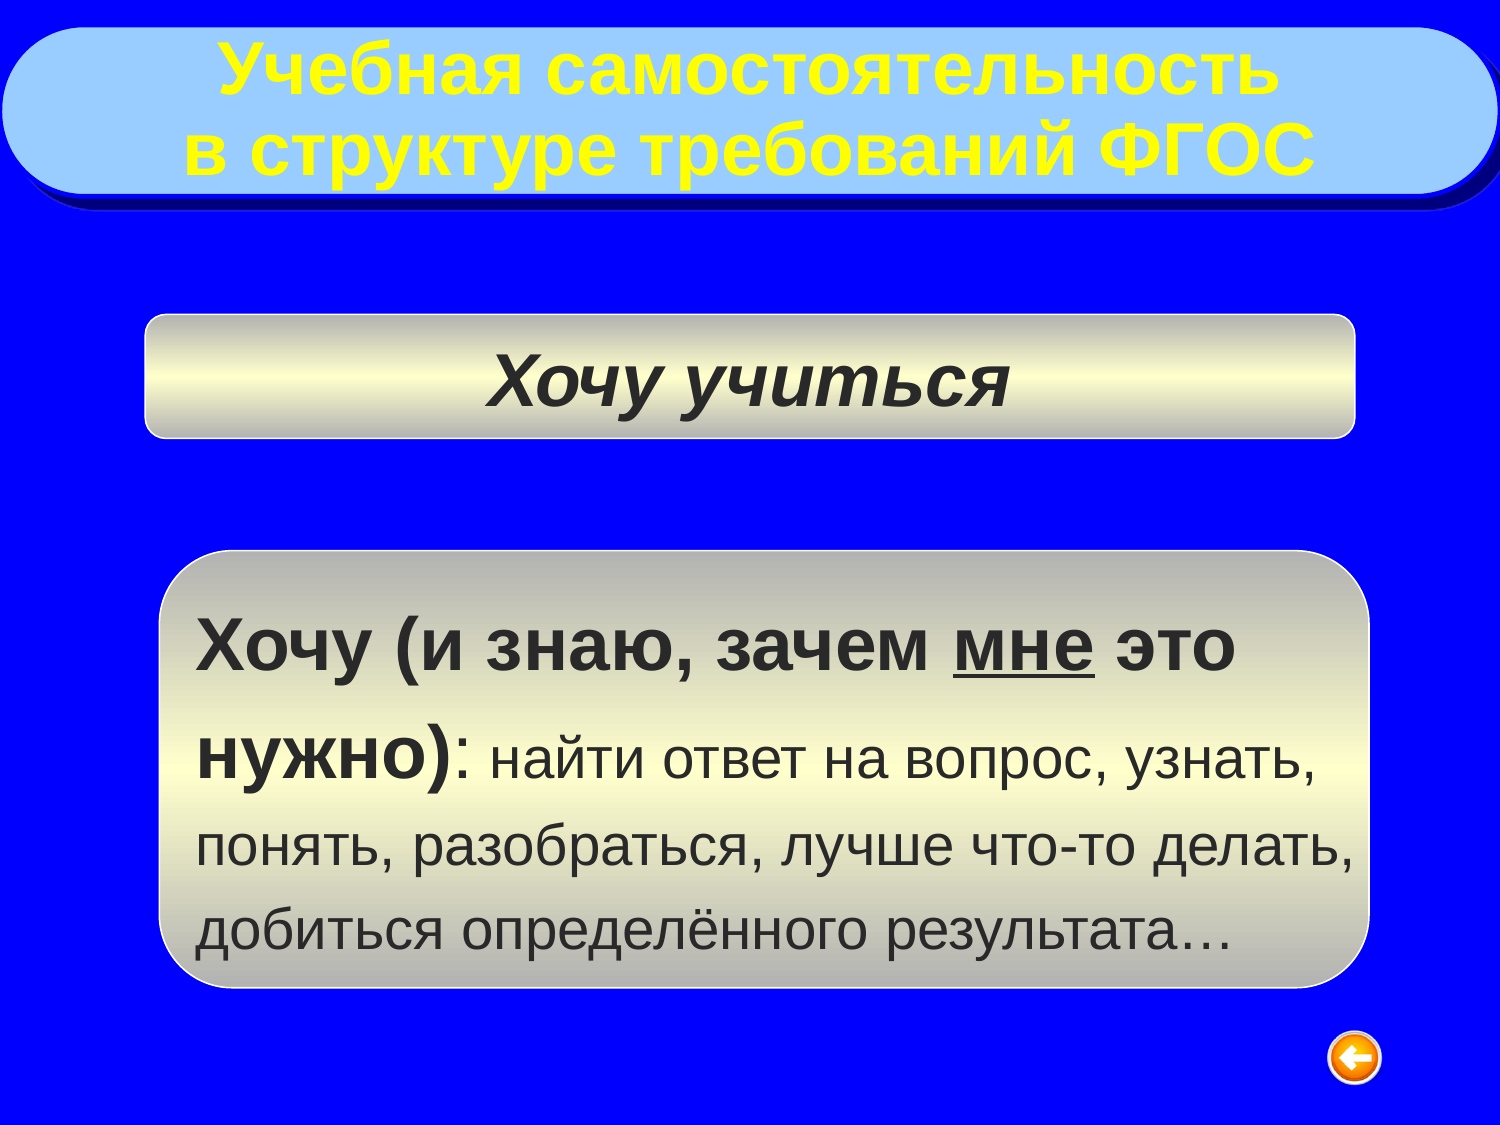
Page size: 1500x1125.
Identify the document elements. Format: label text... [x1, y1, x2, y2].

text_box Учебная самостоятельность в структуре требований ФГОС [0, 24, 1500, 197]
text_box Хочу учиться [145, 314, 1355, 439]
text_box Хочу (и знаю, зачем мне это нужно): найти ответ на вопрос, узнать, понять, разобраться, лучше что-то делать, добиться определённого результата… [159, 550, 1370, 988]
picture [1323, 1026, 1387, 1090]
